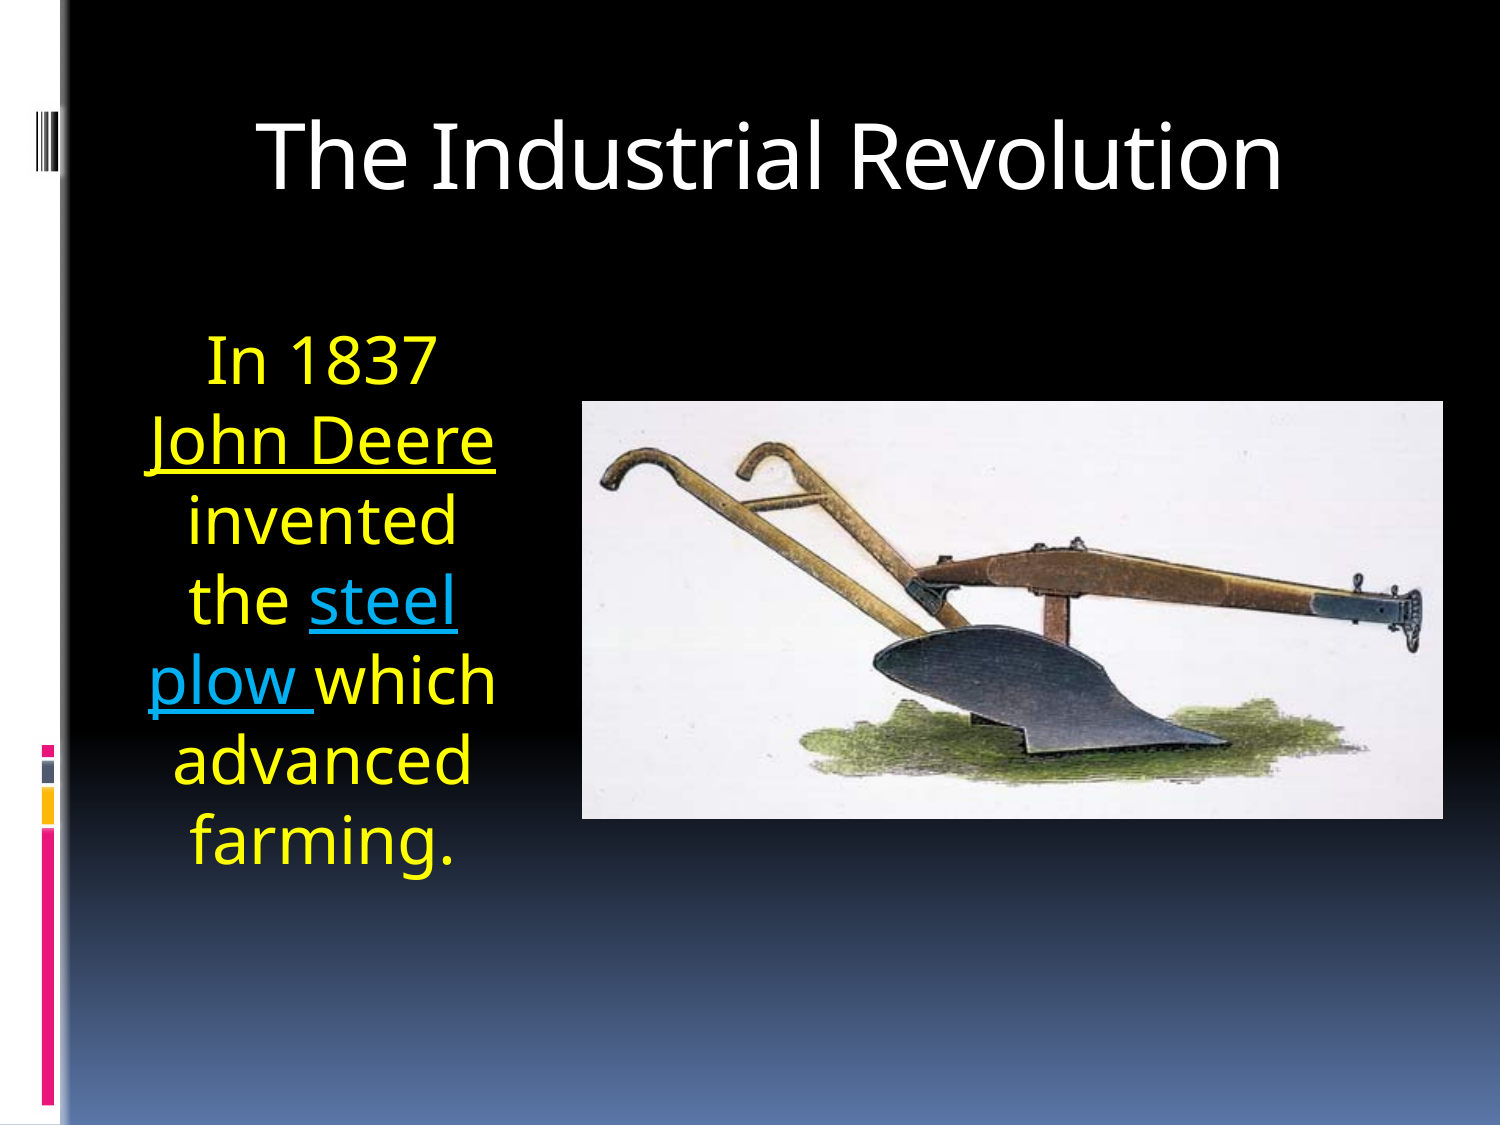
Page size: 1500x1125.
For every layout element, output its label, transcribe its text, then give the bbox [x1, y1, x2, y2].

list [582, 401, 1443, 820]
list In 1837 John Deere invented the steel plow which advanced farming. [112, 235, 525, 986]
title The Industrial Revolution [112, 44, 1463, 236]
